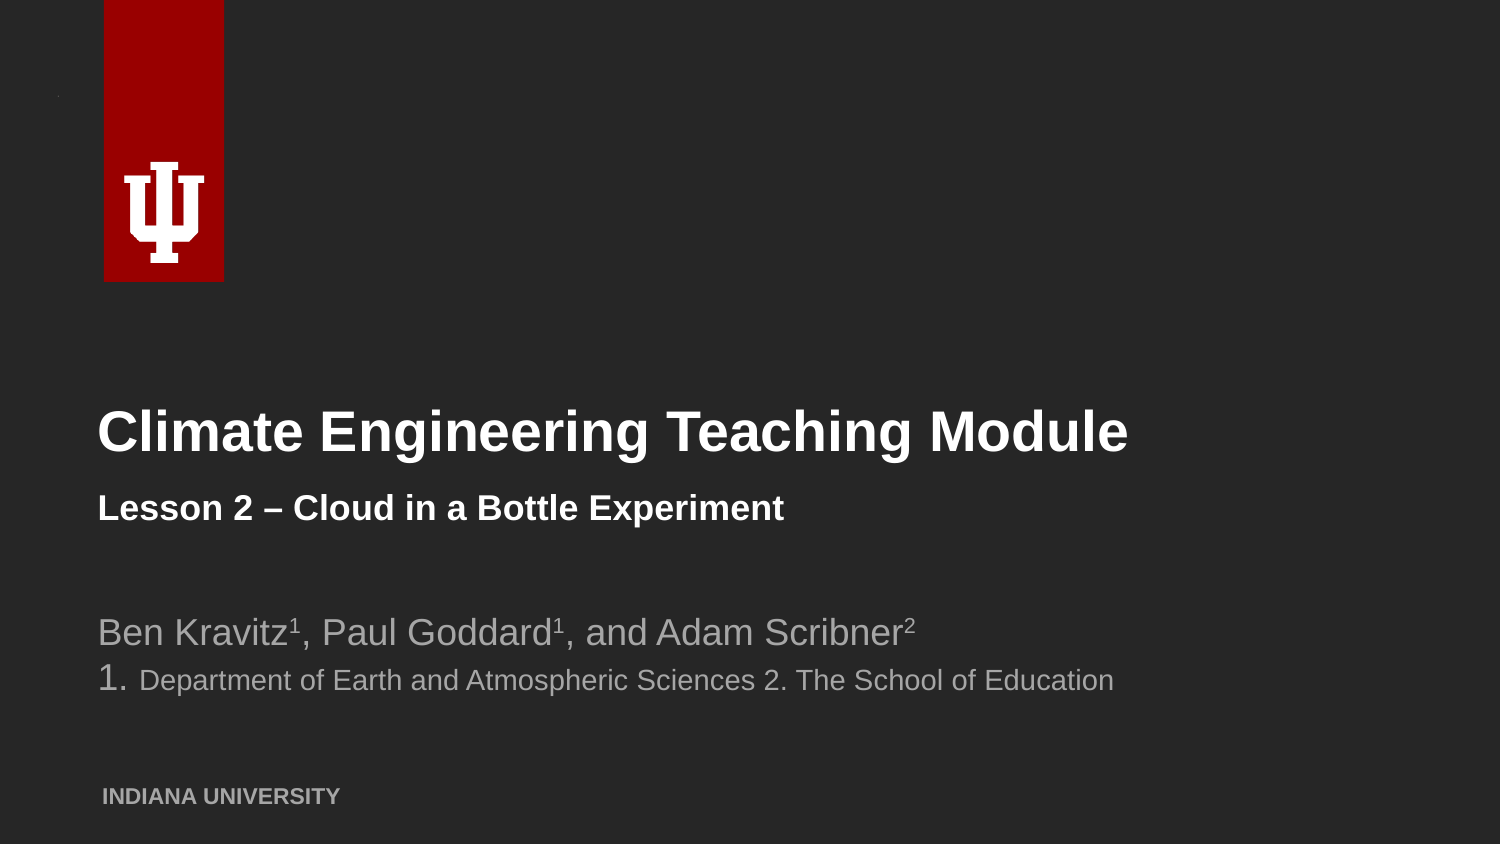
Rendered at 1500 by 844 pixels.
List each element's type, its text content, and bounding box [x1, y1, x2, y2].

picture [57, 95, 270, 328]
list INDIANA UNIVERSITY [87, 772, 1356, 819]
title Climate Engineering Teaching Module Lesson 2 – Cloud in a Bottle Experiment [82, 352, 1376, 536]
list Ben Kravitz1, Paul Goddard1, and Adam Scribner2 1. Department of Earth and Atmospheric Sciences 2. The School of Education [82, 586, 1352, 719]
